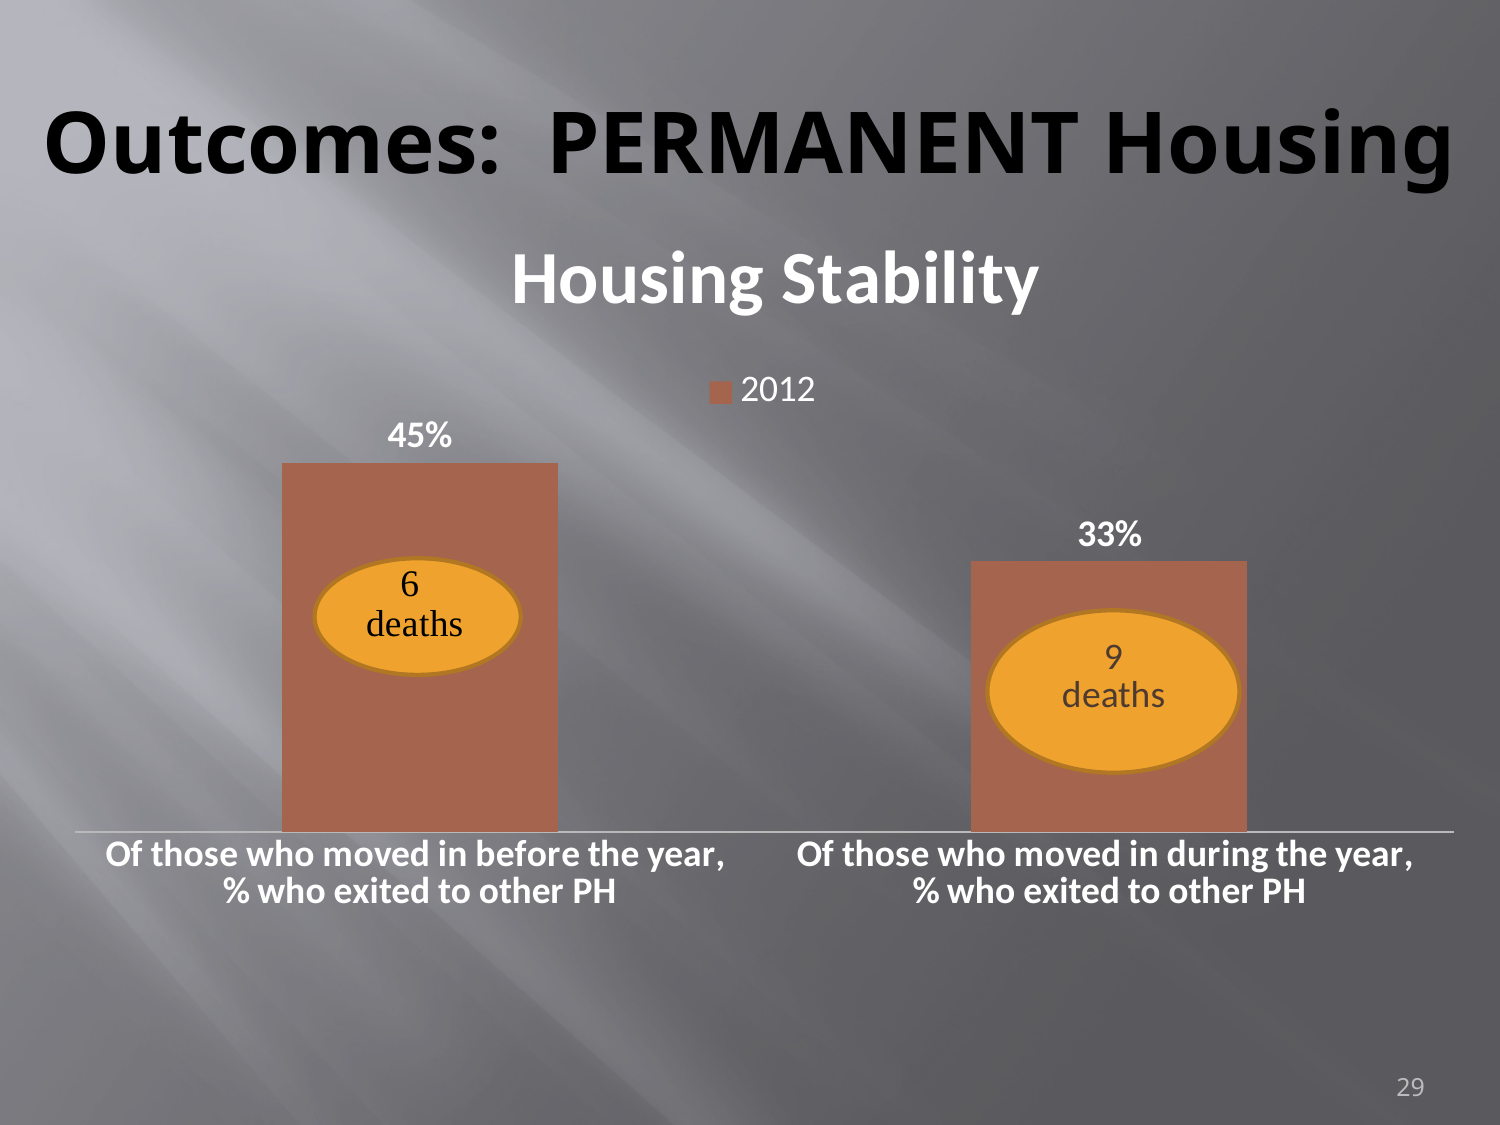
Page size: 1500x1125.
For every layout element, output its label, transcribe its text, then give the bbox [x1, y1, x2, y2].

slide_number 29 [1299, 1052, 1425, 1113]
title Outcomes: PERMANENT Housing [0, 45, 1500, 233]
chart [49, 212, 1476, 956]
